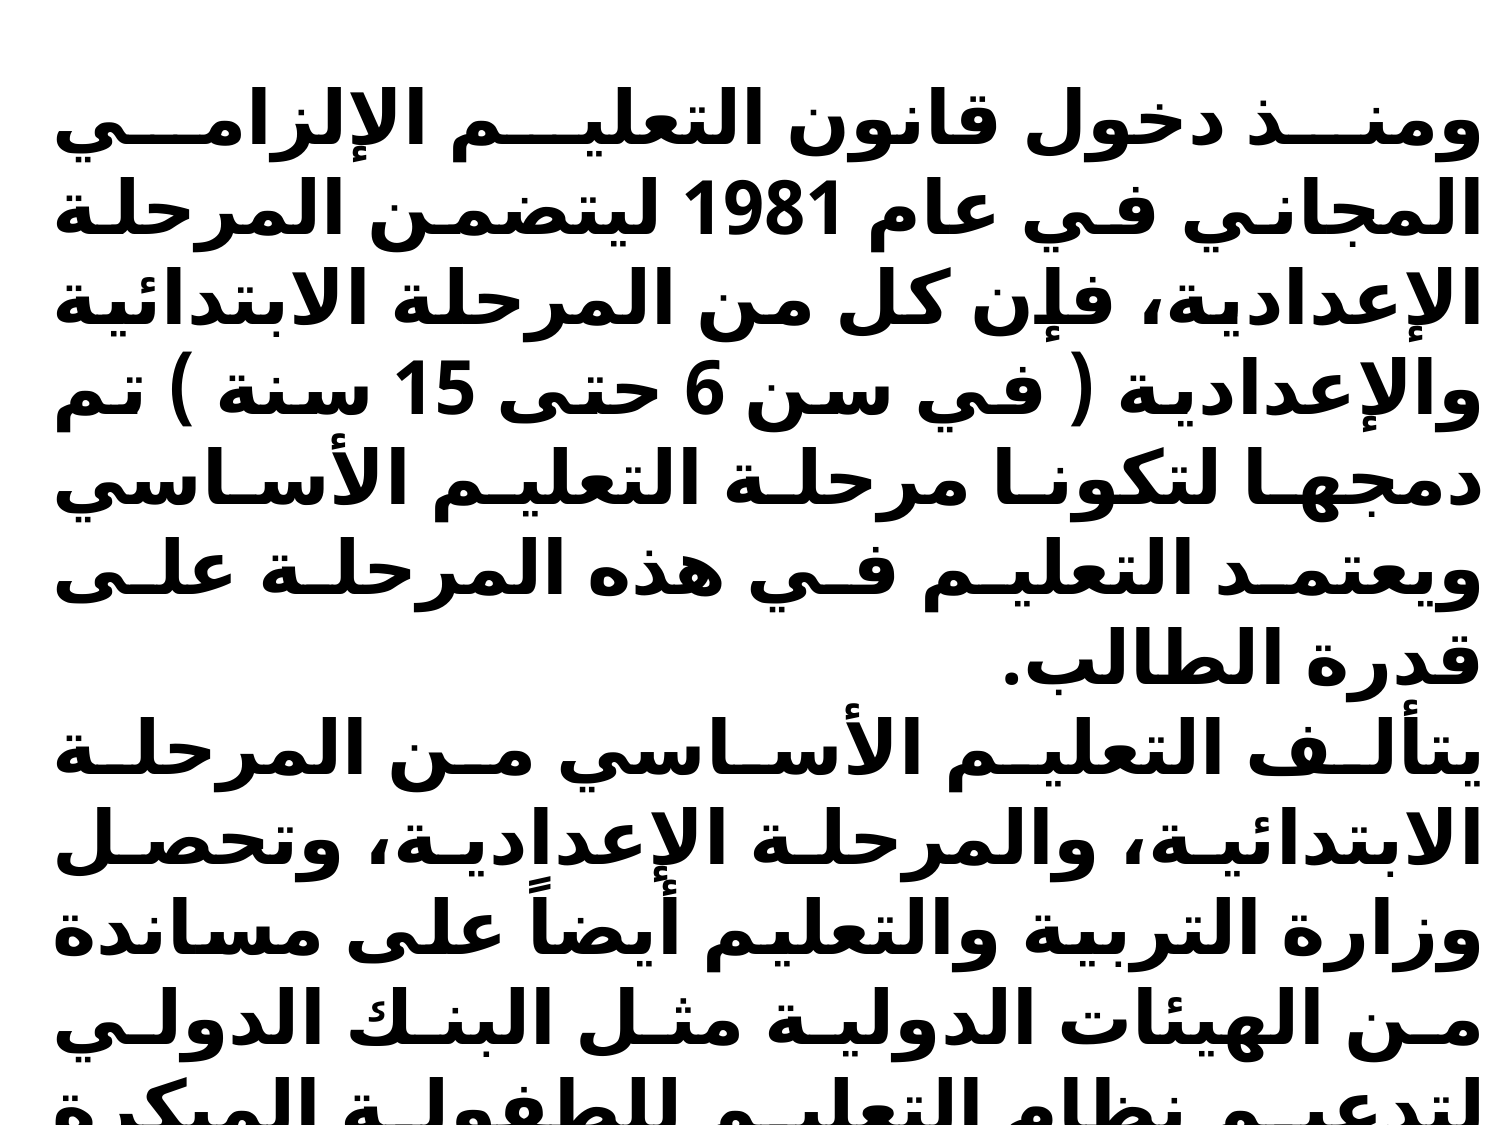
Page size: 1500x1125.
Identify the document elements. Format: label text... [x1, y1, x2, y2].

text_box ومنذ دخول قانون التعليم الإلزامي المجاني في عام 1981 ليتضمن المرحلة الإعدادية، فإن كل من المرحلة الابتدائية والإعدادية ( في سن 6 حتى 15 سنة ) تم دمجها لتكونا مرحلة التعليم الأساسي ويعتمد التعليم في هذه المرحلة على قدرة الطالب. يتألف التعليم الأساسي من المرحلة الابتدائية، والمرحلة الإعدادية، وتحصل وزارة التربية والتعليم أيضاً على مساندة من الهيئات الدولية مثل البنك الدولي لتدعيم نظام التعليم للطفولة المبكرة وذلك بزيادة فرص الالتحاق في المدارس وتحسين الجودة النوعية للتعليم وبناء قدرات المعلم في المرحلة الابتدائية [37, 62, 1500, 1125]
